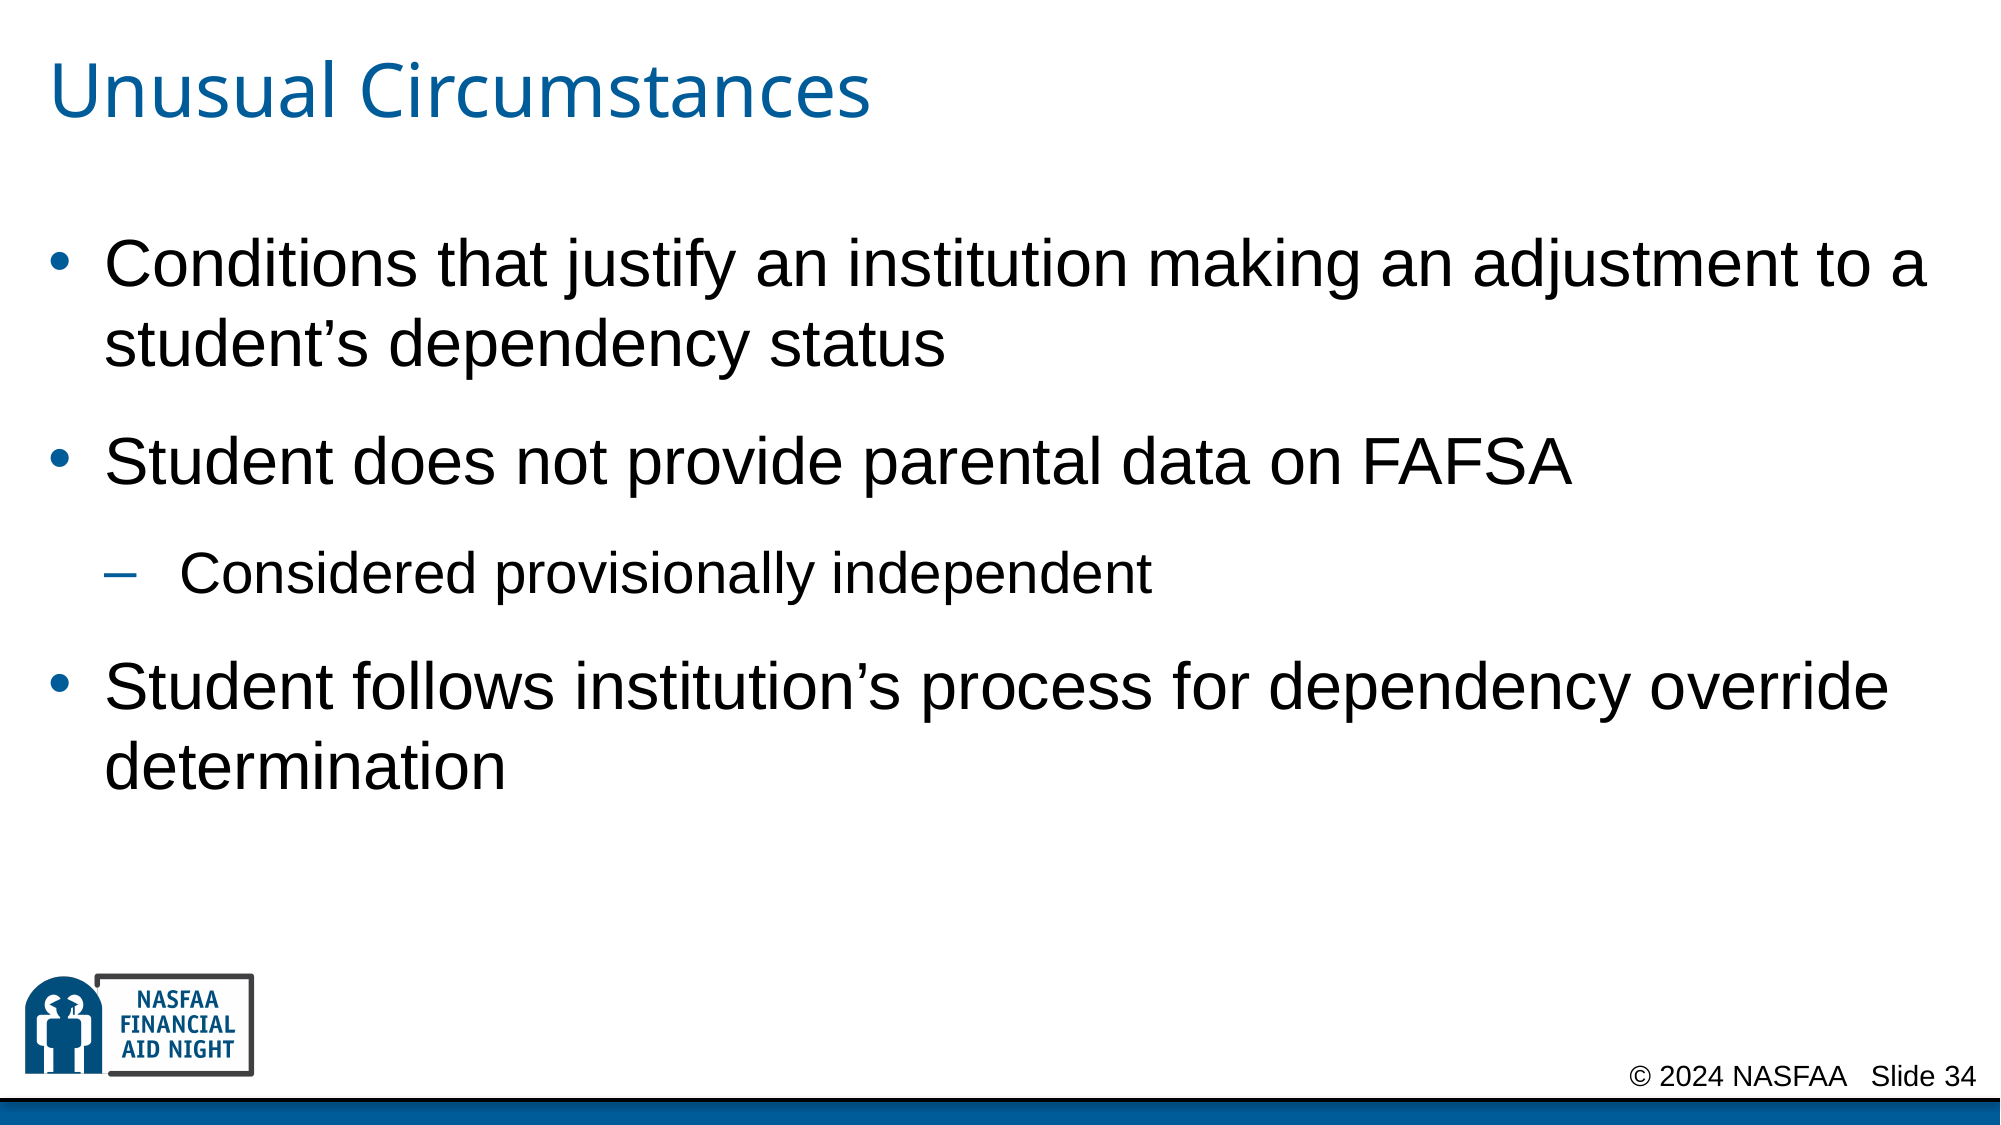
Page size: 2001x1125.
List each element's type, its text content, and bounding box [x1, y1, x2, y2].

picture [0, 960, 275, 1088]
list Conditions that justify an institution making an adjustment to a student’s dependency status Student does not provide parental data on FAFSA Considered provisionally independent Student follows institution’s process for dependency override determination [33, 212, 1967, 963]
title Unusual Circumstances [33, 0, 1967, 188]
